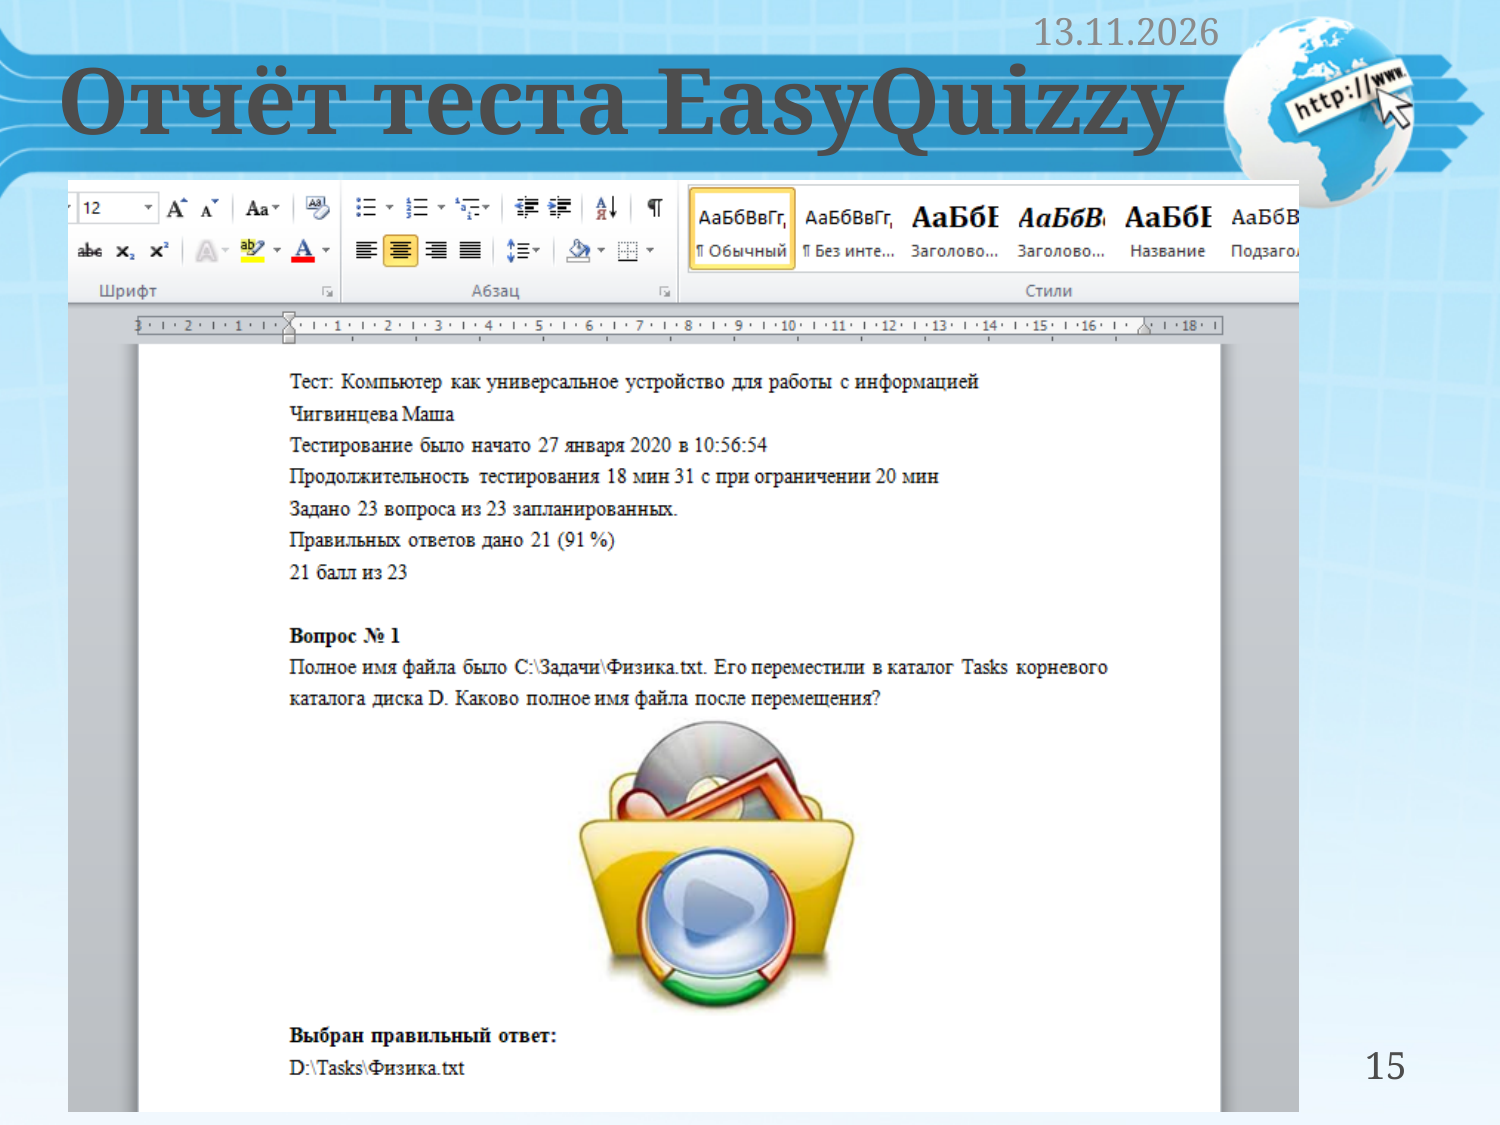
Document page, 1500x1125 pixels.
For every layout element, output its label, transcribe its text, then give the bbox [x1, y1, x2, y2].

text_box 04.02.2020 [1018, 0, 1431, 46]
text_box 15 [1349, 1034, 1431, 1101]
text_box [17, 30, 1350, 181]
text_box Отчёт теста EasyQuizzy [42, 22, 1375, 173]
picture [0, 0, 1500, 1125]
